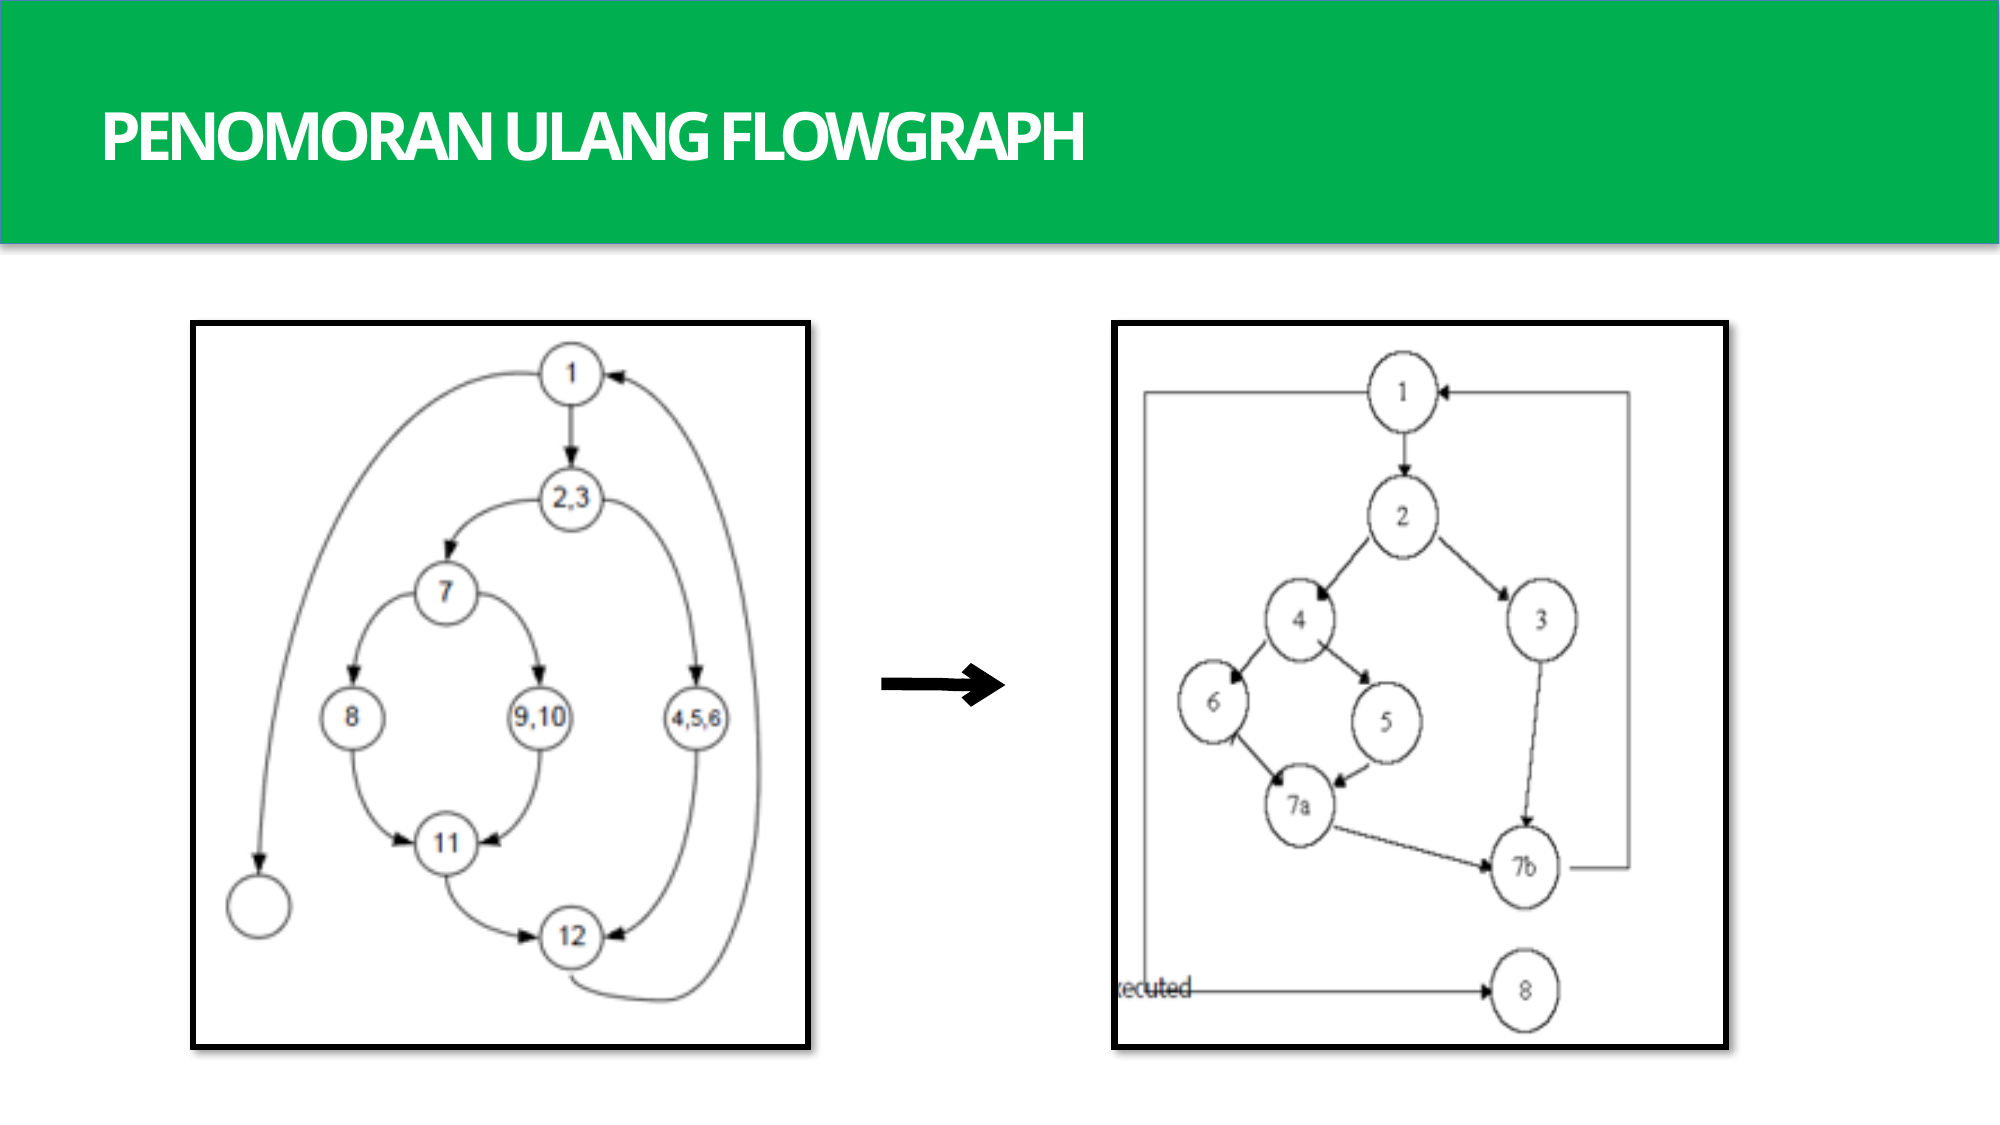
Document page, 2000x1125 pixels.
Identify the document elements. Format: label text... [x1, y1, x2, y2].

text_box PENOMORAN ULANG FLOWGRAPH [99, 45, 1900, 233]
picture [196, 325, 805, 1045]
picture [1117, 325, 1724, 1045]
text_box [0, 0, 2000, 244]
